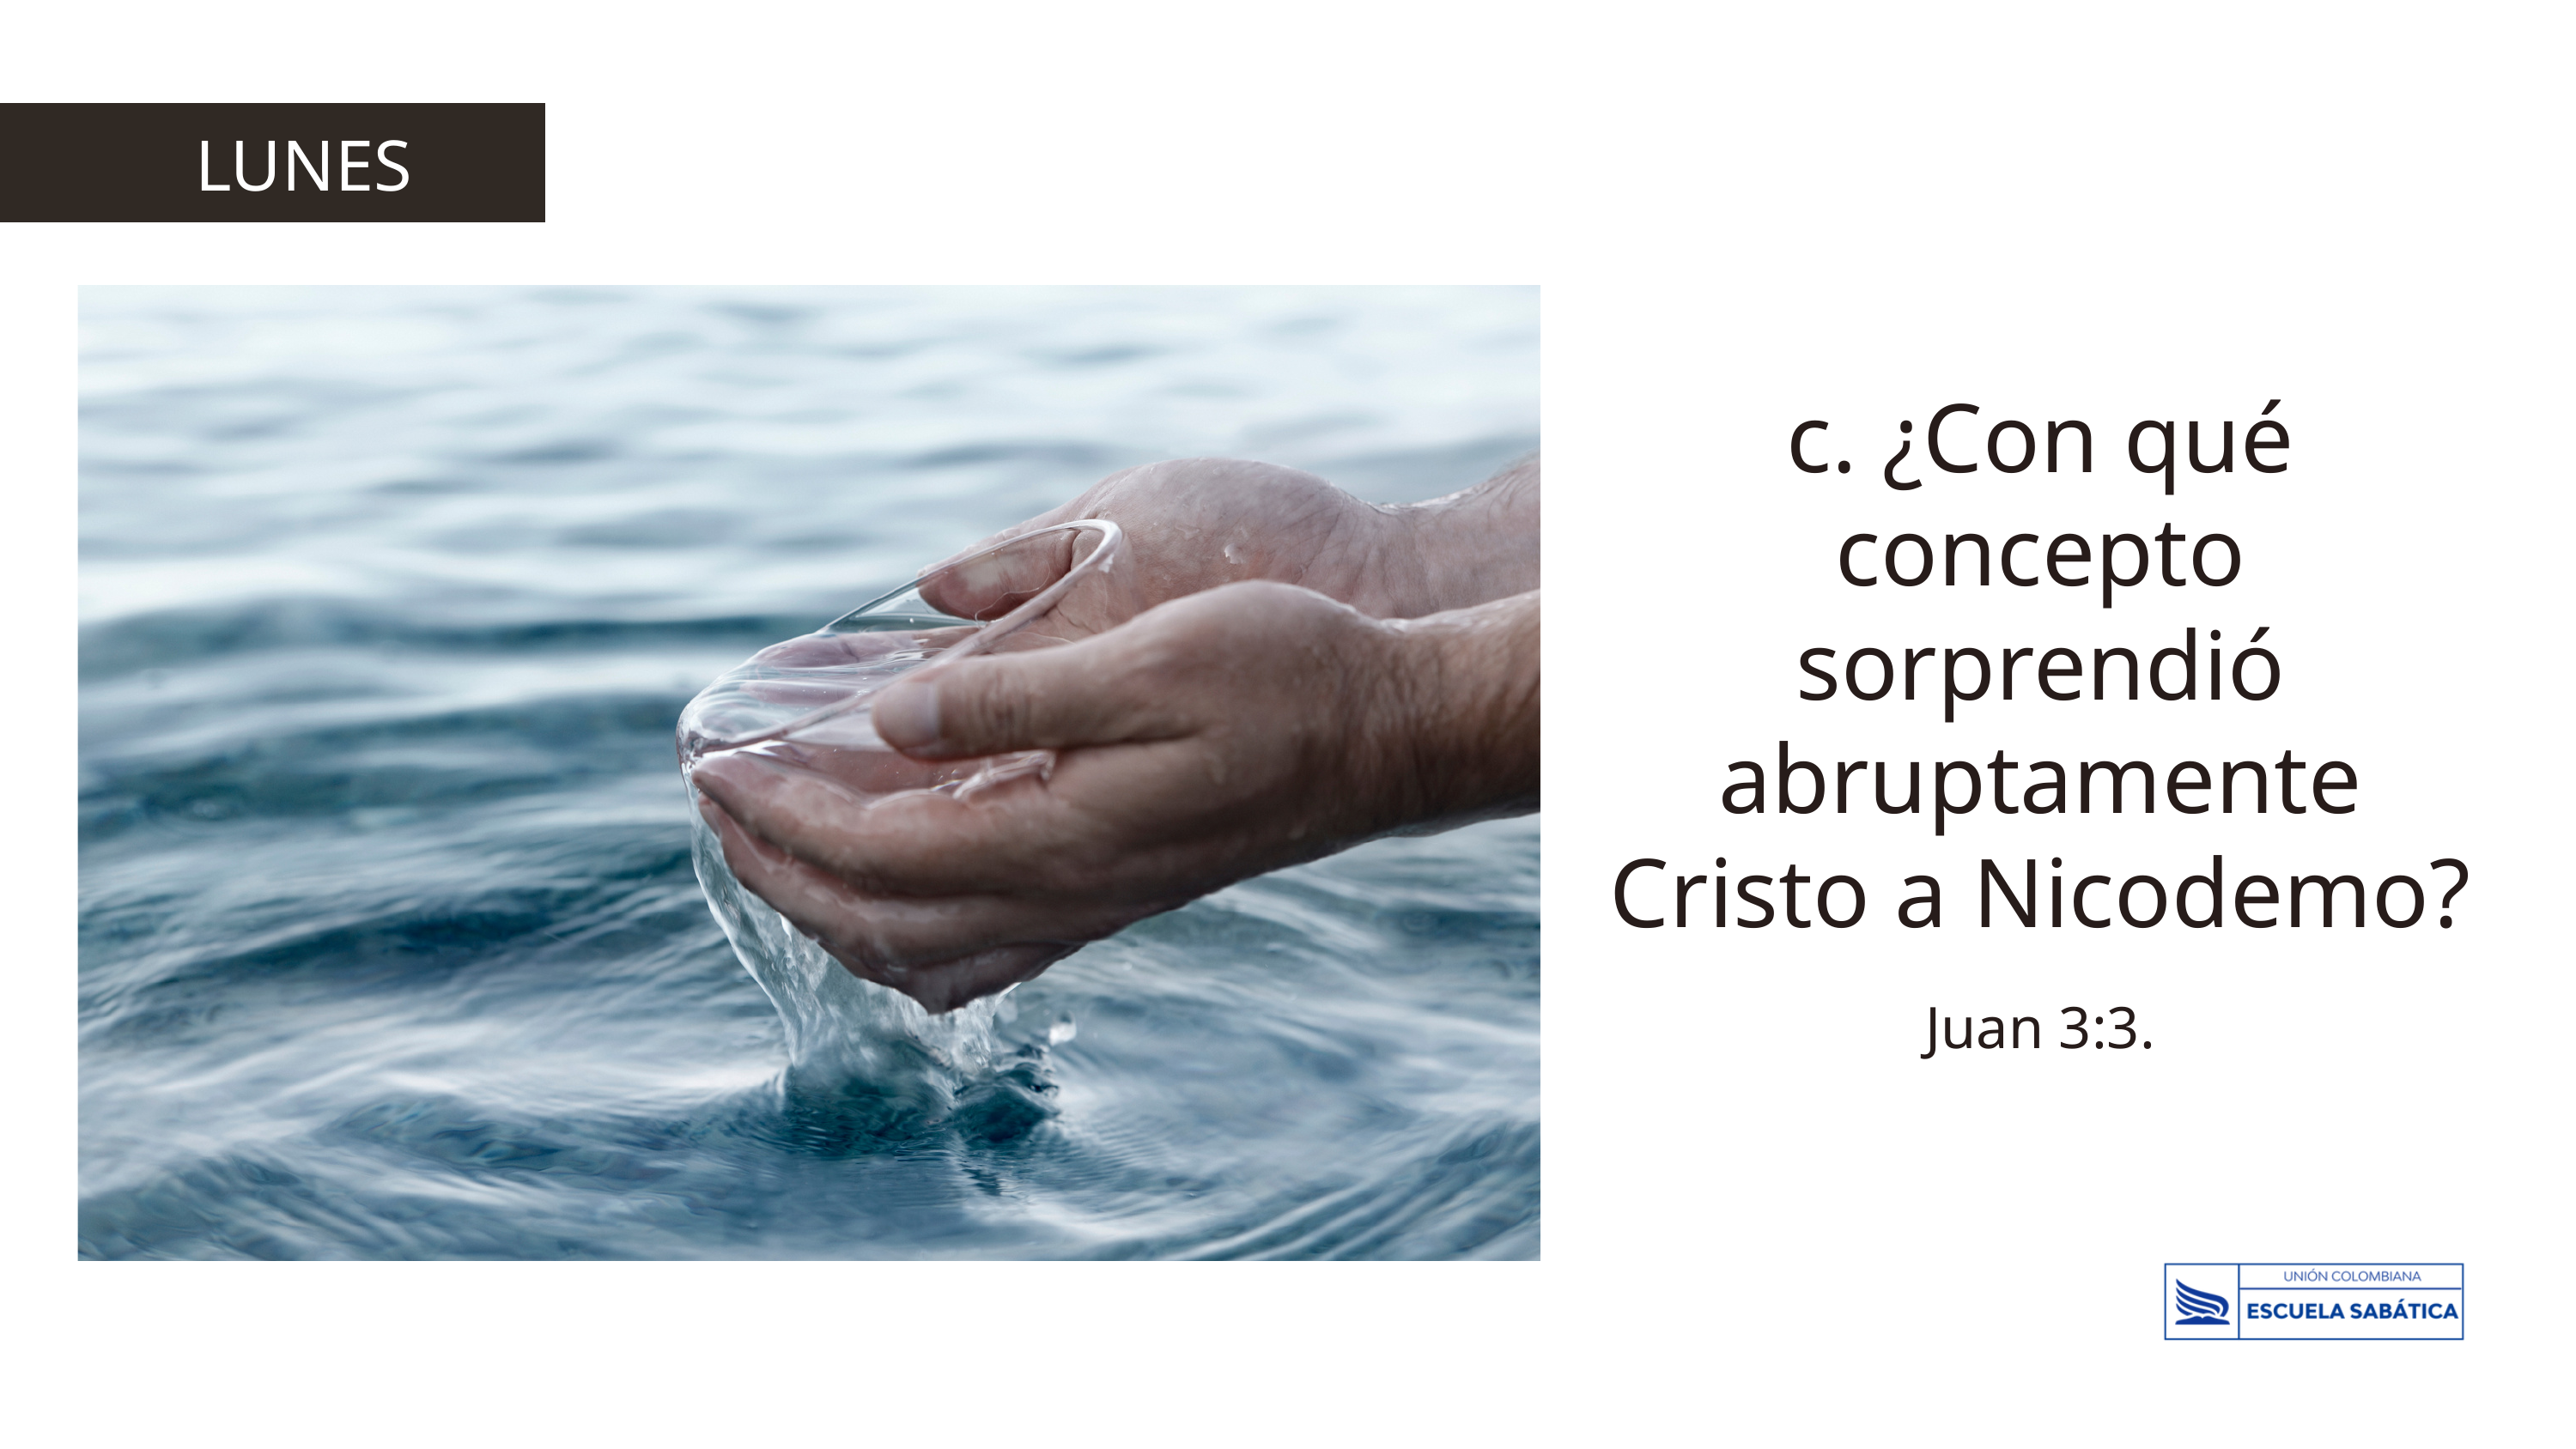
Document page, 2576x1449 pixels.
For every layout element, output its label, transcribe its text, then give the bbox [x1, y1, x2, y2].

text_box [77, 285, 1541, 1261]
text_box c. ¿Con qué concepto sorprendió abruptamente Cristo a Nicodemo? Juan 3:3. [1594, 377, 2488, 1061]
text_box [0, 103, 546, 223]
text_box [2123, 1247, 2517, 1360]
